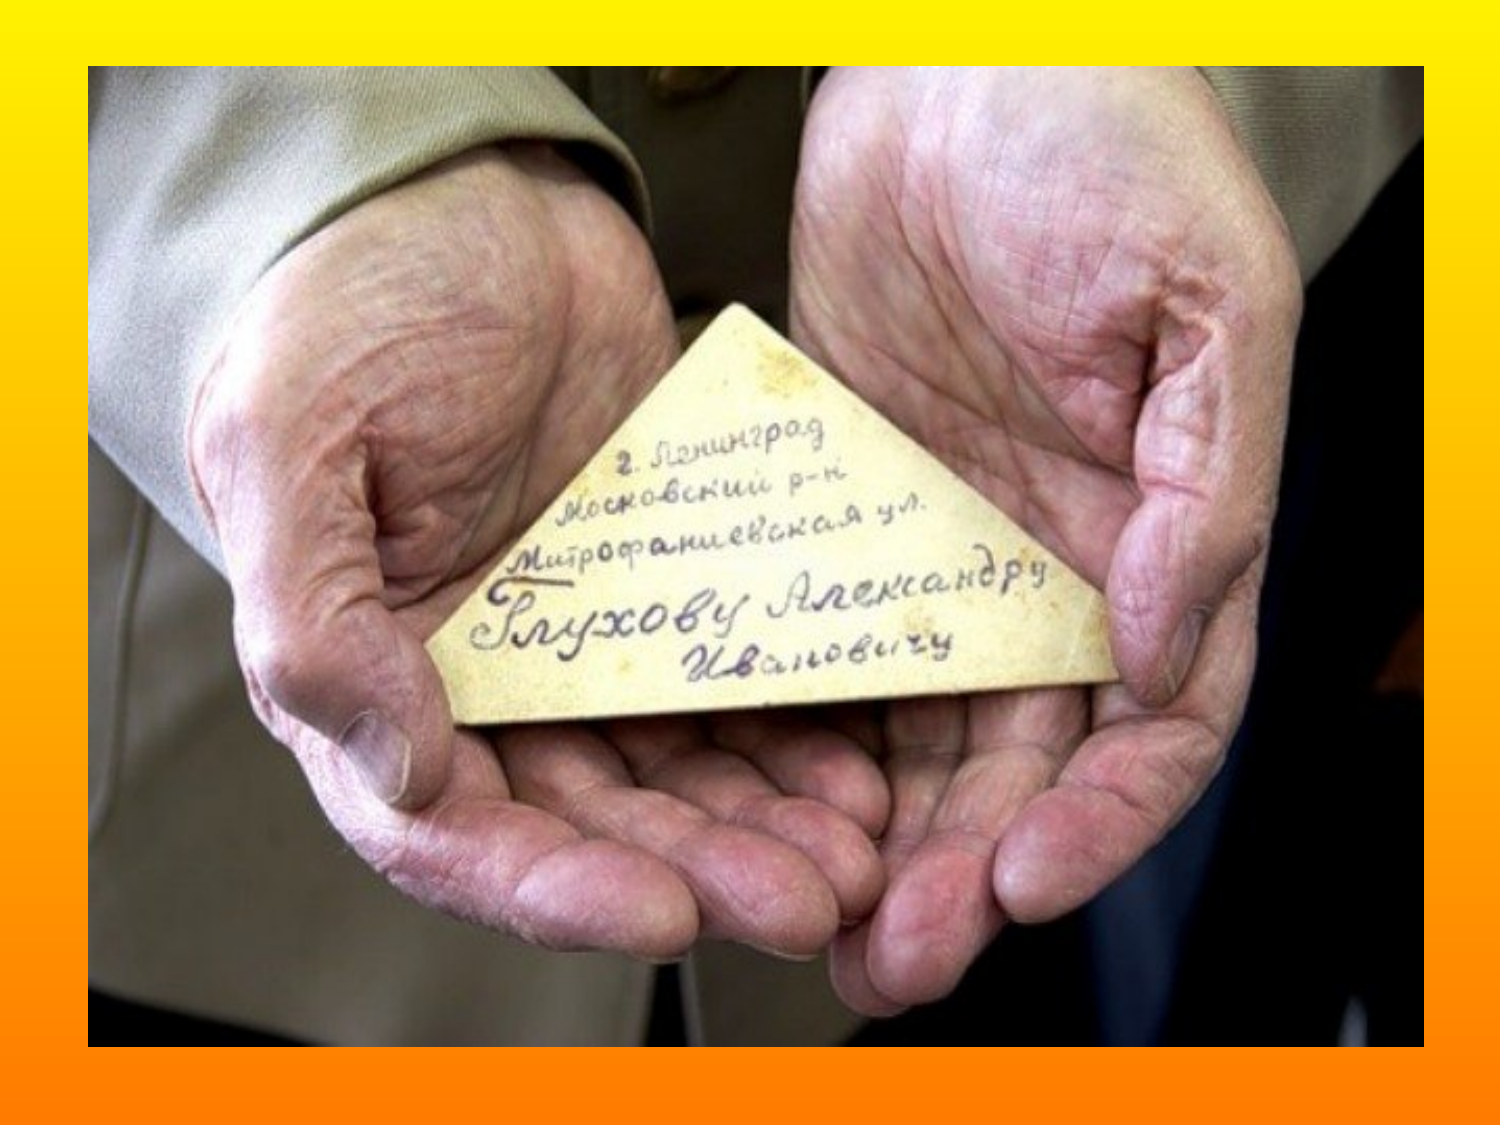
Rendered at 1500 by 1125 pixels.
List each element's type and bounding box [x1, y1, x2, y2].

list [88, 66, 1424, 1047]
